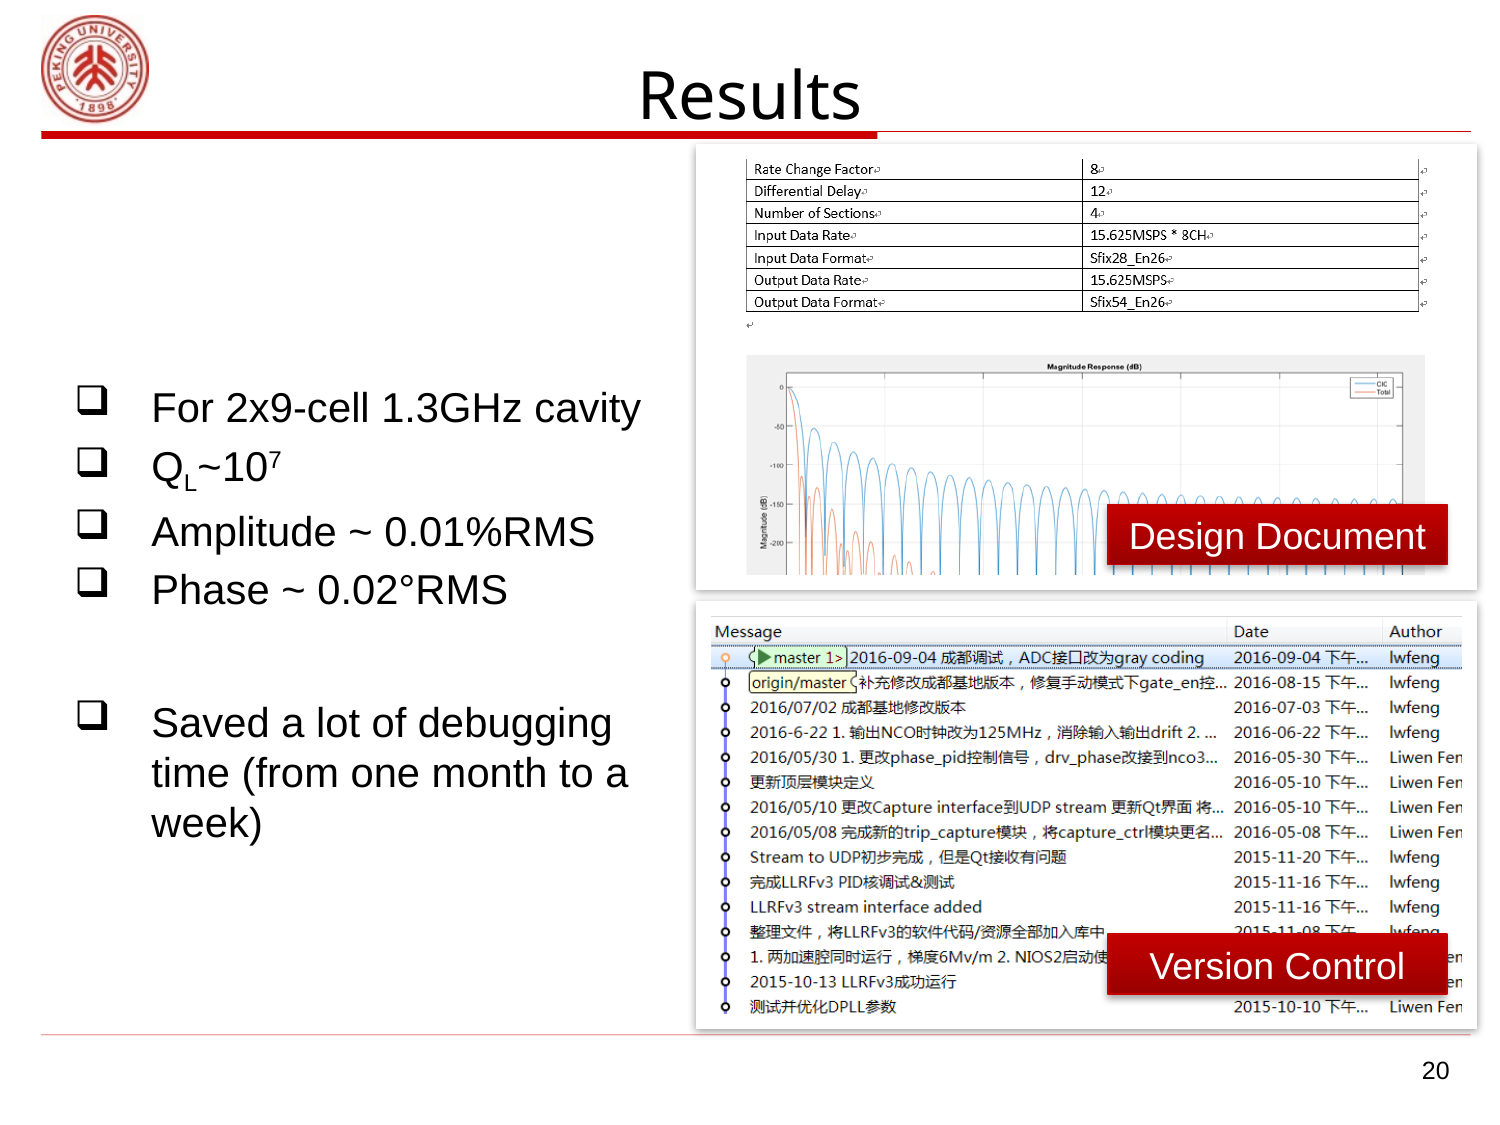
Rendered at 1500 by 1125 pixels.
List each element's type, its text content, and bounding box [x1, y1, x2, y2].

picture [41, 15, 149, 126]
title Results [75, 45, 1425, 233]
picture [710, 158, 1463, 576]
picture [710, 615, 1463, 1015]
slide_number 20 [1139, 1046, 1465, 1125]
list For 2x9-cell 1.3GHz cavity QL~107 Amplitude ~ 0.01%RMS Phase ~ 0.02°RMS Saved a lot of debugging time (from one month to a week) [57, 372, 697, 834]
